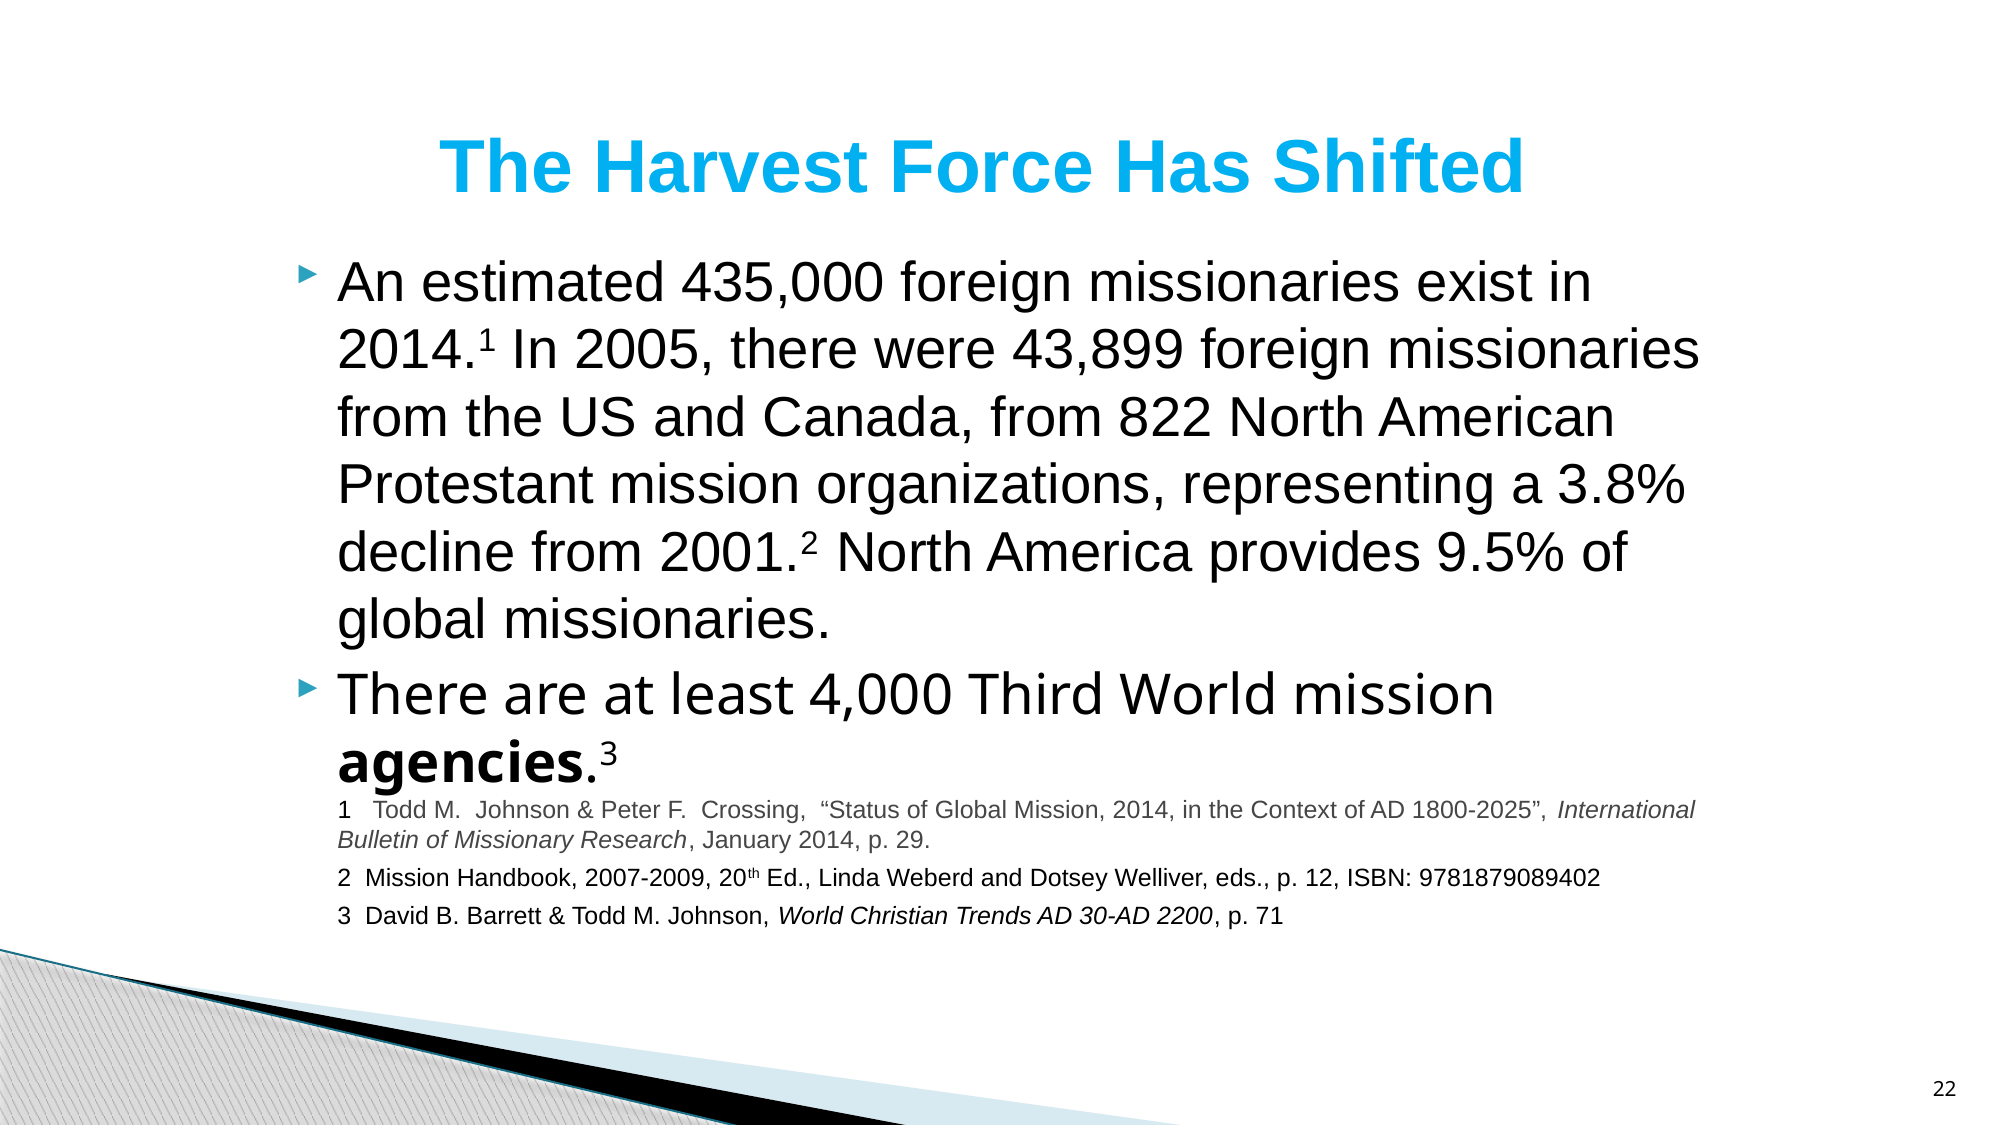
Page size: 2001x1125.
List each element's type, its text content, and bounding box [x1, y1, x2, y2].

title The Harvest Force Has Shifted [425, 99, 1700, 225]
list An estimated 435,000 foreign missionaries exist in 2014.1 In 2005, there were 43,899 foreign missionaries from the US and Canada, from 822 North American Protestant mission organizations, representing a 3.8% decline from 2001.2 North America provides 9.5% of global missionaries. There are at least 4,000 Third World mission agencies.3 1 Todd M. Johnson & Peter F. Crossing, “Status of Global Mission, 2014, in the Context of AD 1800-2025”, International Bulletin of Missionary Research, January 2014, p. 29. 2 Mission Handbook, 2007-2009, 20th Ed., Linda Weberd and Dotsey Welliver, eds., p. 12, ISBN: 9781879089402 3 David B. Barrett & Todd M. Johnson, World Christian Trends AD 30-AD 2200, p. 71 [262, 237, 1738, 1125]
slide_number 22 [1891, 1051, 1972, 1112]
